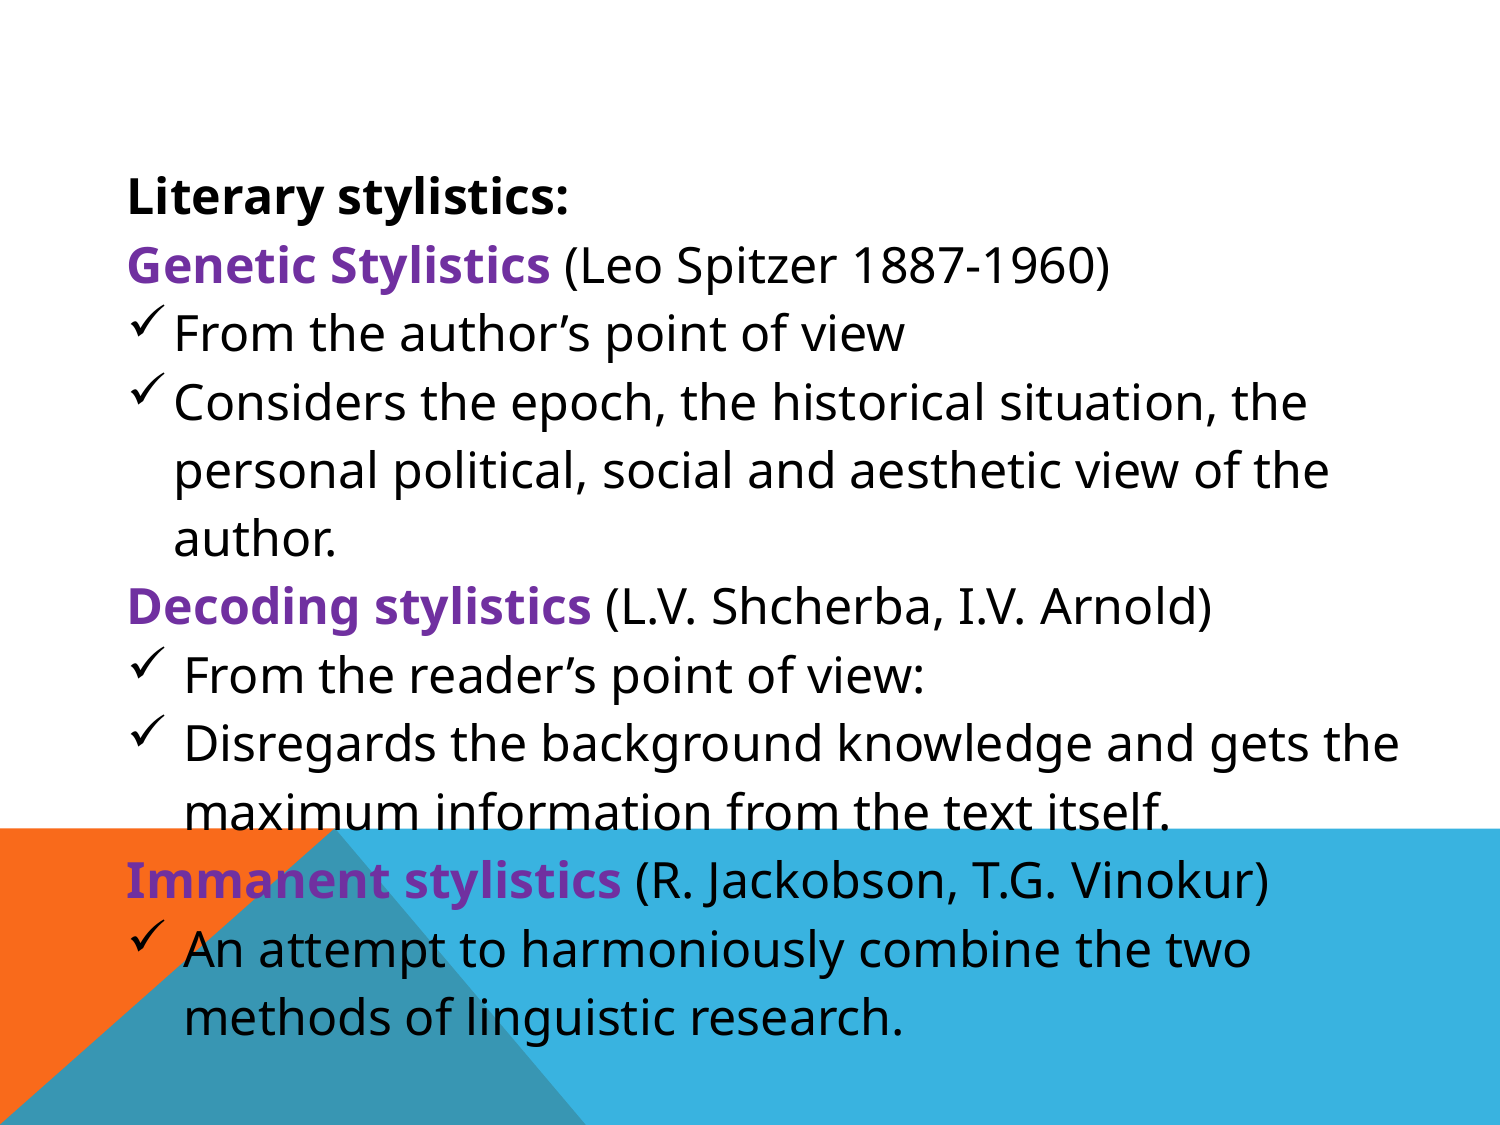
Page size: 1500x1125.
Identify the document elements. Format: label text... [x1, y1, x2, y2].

text_box Literary stylistics: Genetic Stylistics (Leo Spitzer 1887-1960) From the author’s point of view Considers the epoch, the historical situation, the personal political, social and aesthetic view of the author. Decoding stylistics (L.V. Shcherba, I.V. Arnold) From the reader’s point of view: Disregards the background knowledge and gets the maximum information from the text itself. Immanent stylistics (R. Jackobson, T.G. Vinokur) An attempt to harmoniously combine the two methods of linguistic research. [112, 148, 1447, 1053]
